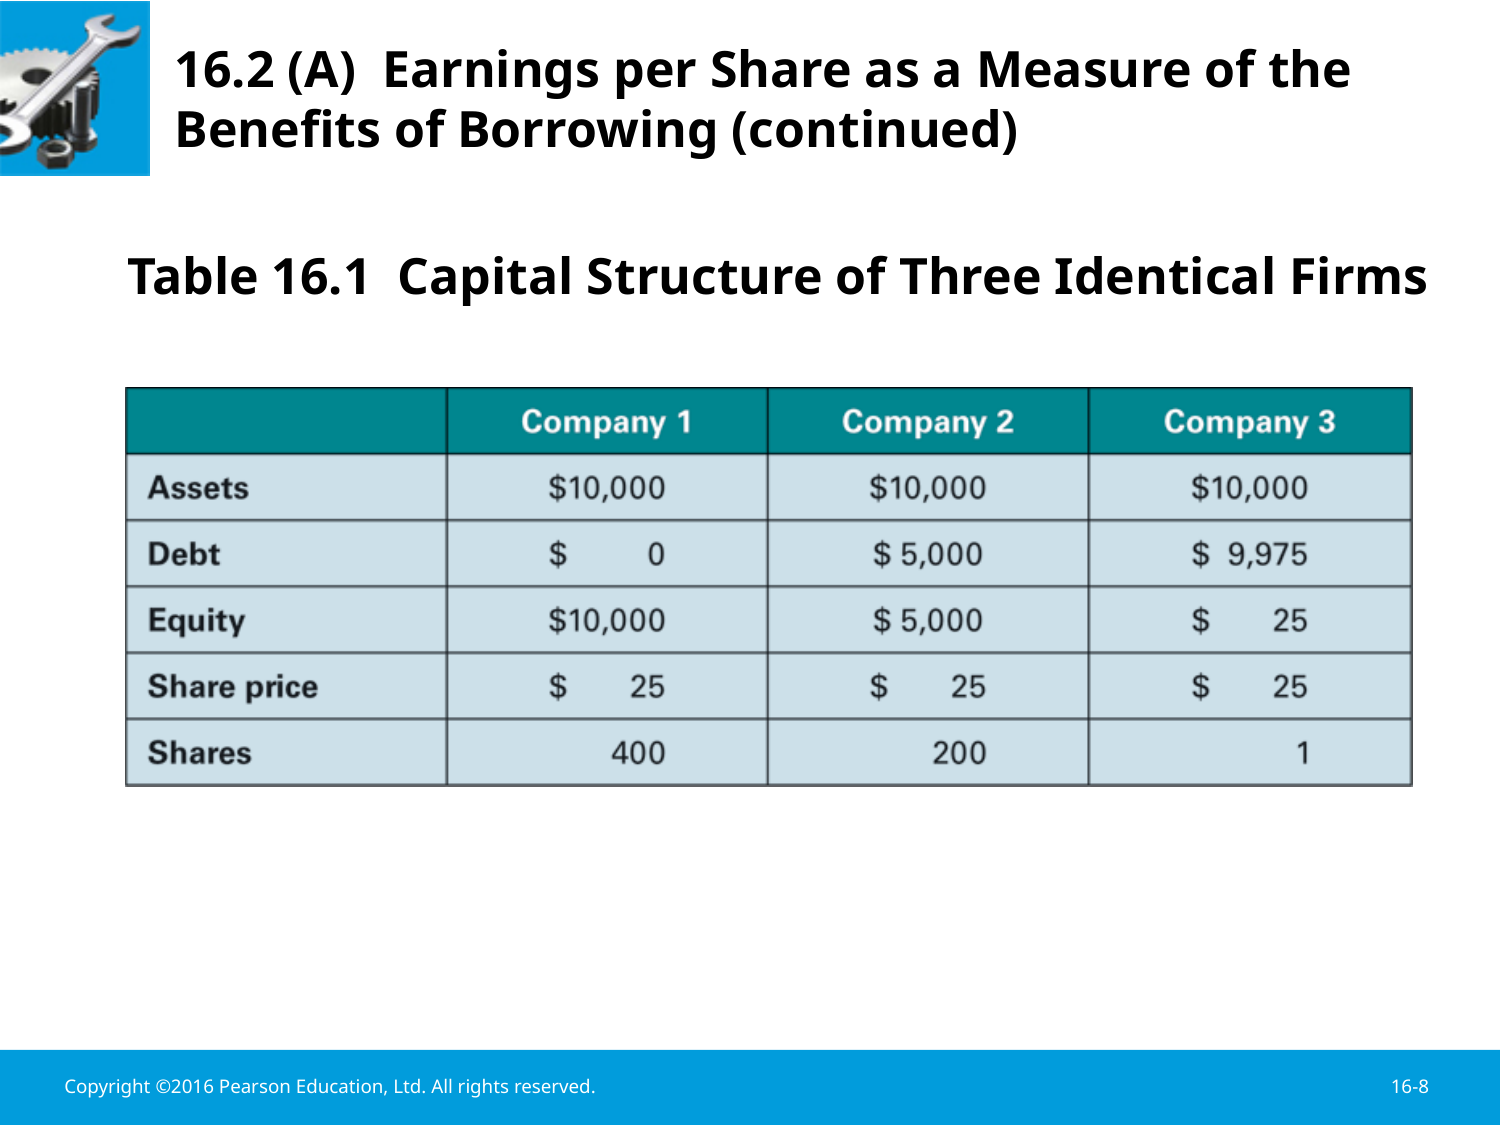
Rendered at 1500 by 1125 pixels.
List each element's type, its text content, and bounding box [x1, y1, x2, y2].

picture [124, 387, 1413, 787]
title 16.2 (A) Earnings per Share as a Measure of the Benefits of Borrowing (continued) [174, 7, 1463, 188]
text_box Table 16.1 Capital Structure of Three Identical Firms [112, 237, 1475, 313]
picture [0, 14, 141, 168]
